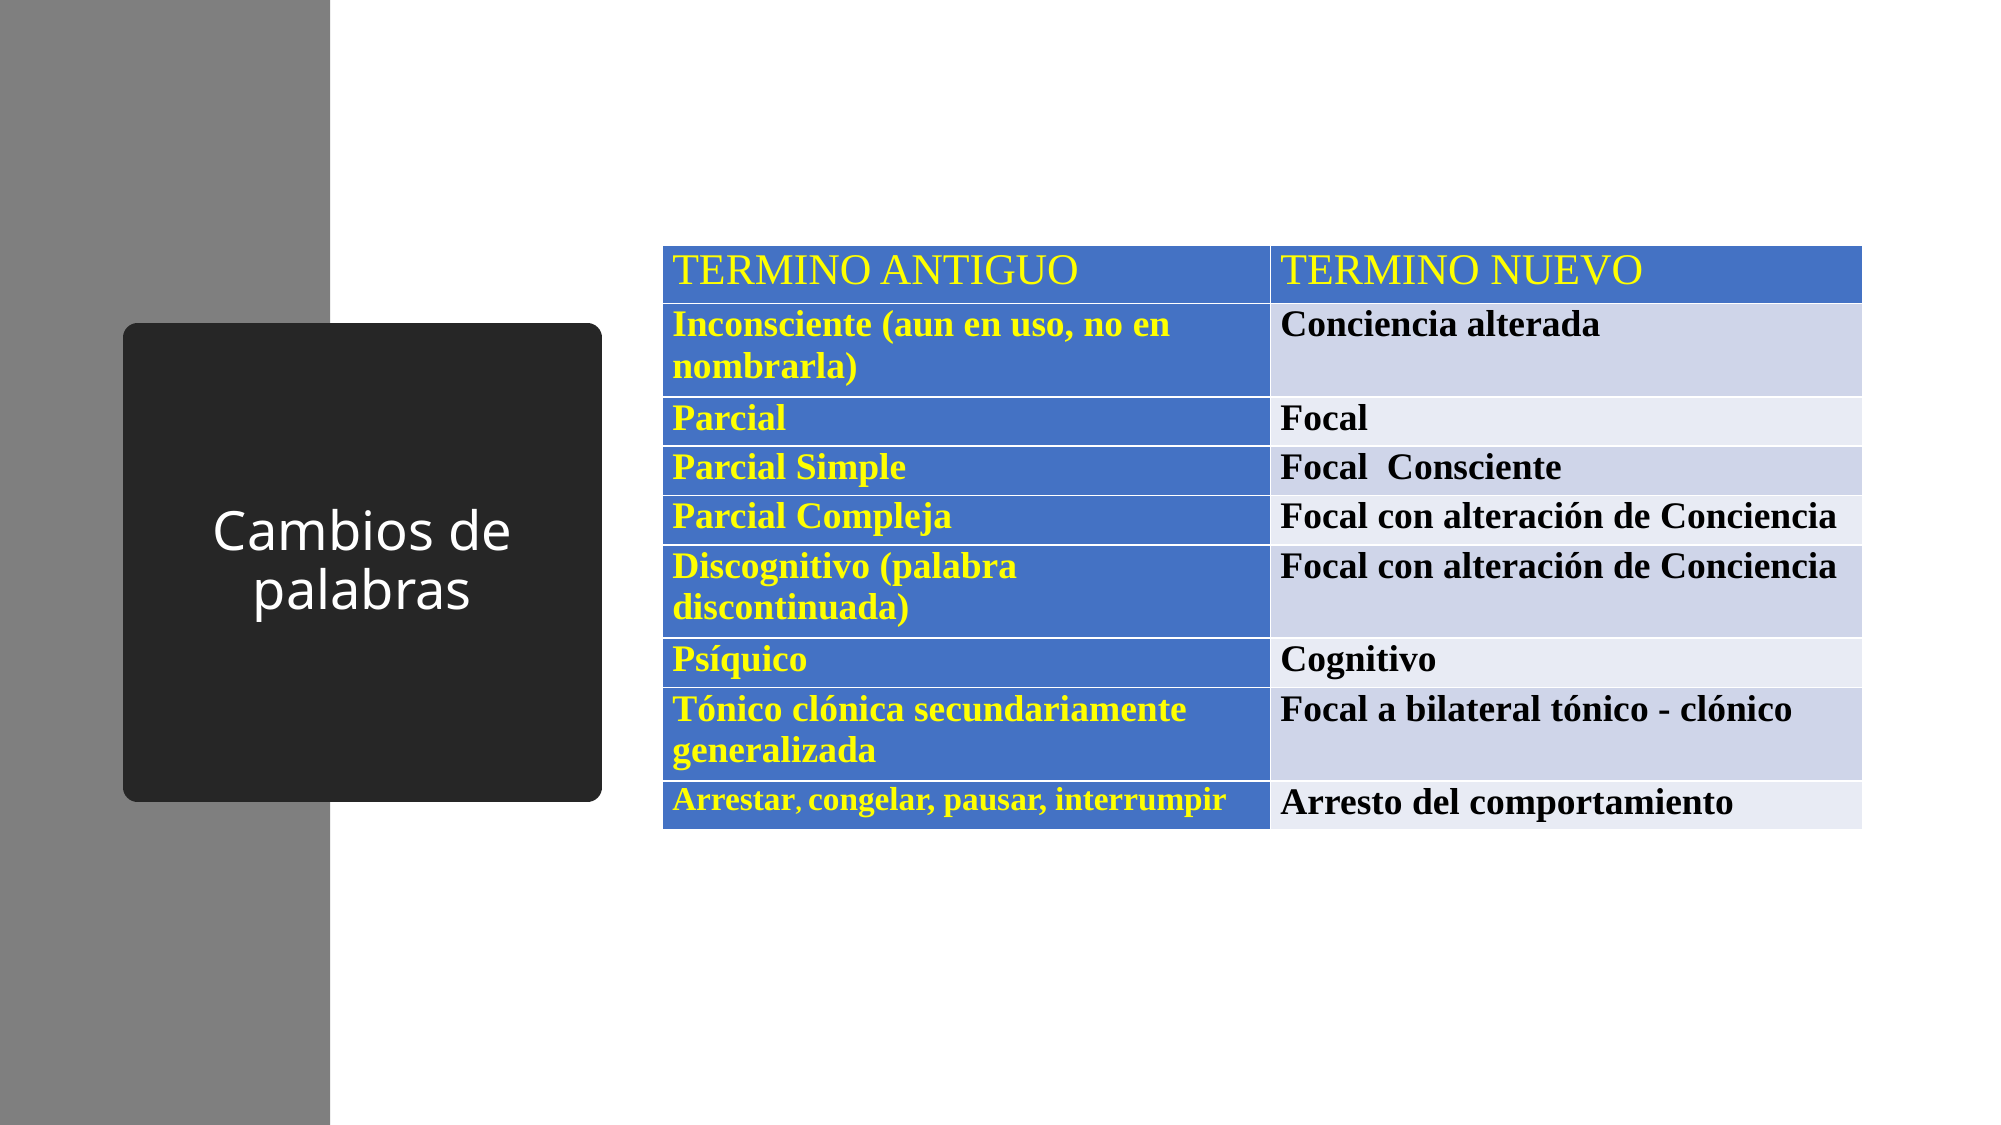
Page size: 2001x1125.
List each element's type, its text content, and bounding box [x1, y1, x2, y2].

table_header TERMINO ANTIGUO [663, 246, 1270, 303]
table_cell Focal Consciente [1271, 447, 1862, 495]
title Cambios de palabras [137, 337, 588, 788]
table_cell Focal [1271, 398, 1862, 445]
table_cell Tónico clónica secundariamente generalizada [663, 688, 1270, 780]
table_cell Focal con alteración de Conciencia [1271, 496, 1862, 544]
table_cell Arresto del comportamiento [1271, 782, 1862, 829]
table_cell Focal con alteración de Conciencia [1271, 546, 1862, 637]
table_cell Parcial [663, 398, 1270, 445]
table_cell Focal a bilateral tónico - clónico [1271, 688, 1862, 780]
table_cell Parcial Simple [663, 447, 1270, 495]
text_box [0, 0, 331, 1125]
table_cell Discognitivo (palabra discontinuada) [663, 546, 1270, 637]
table_cell Cognitivo [1271, 639, 1862, 687]
table_cell Arrestar, congelar, pausar, interrumpir [663, 782, 1270, 829]
table_header TERMINO NUEVO [1271, 246, 1862, 303]
table_cell Conciencia alterada [1271, 304, 1862, 396]
table_cell Parcial Compleja [663, 496, 1270, 544]
table_cell Inconsciente (aun en uso, no en nombrarla) [663, 304, 1270, 396]
table_cell Psíquico [663, 639, 1270, 687]
